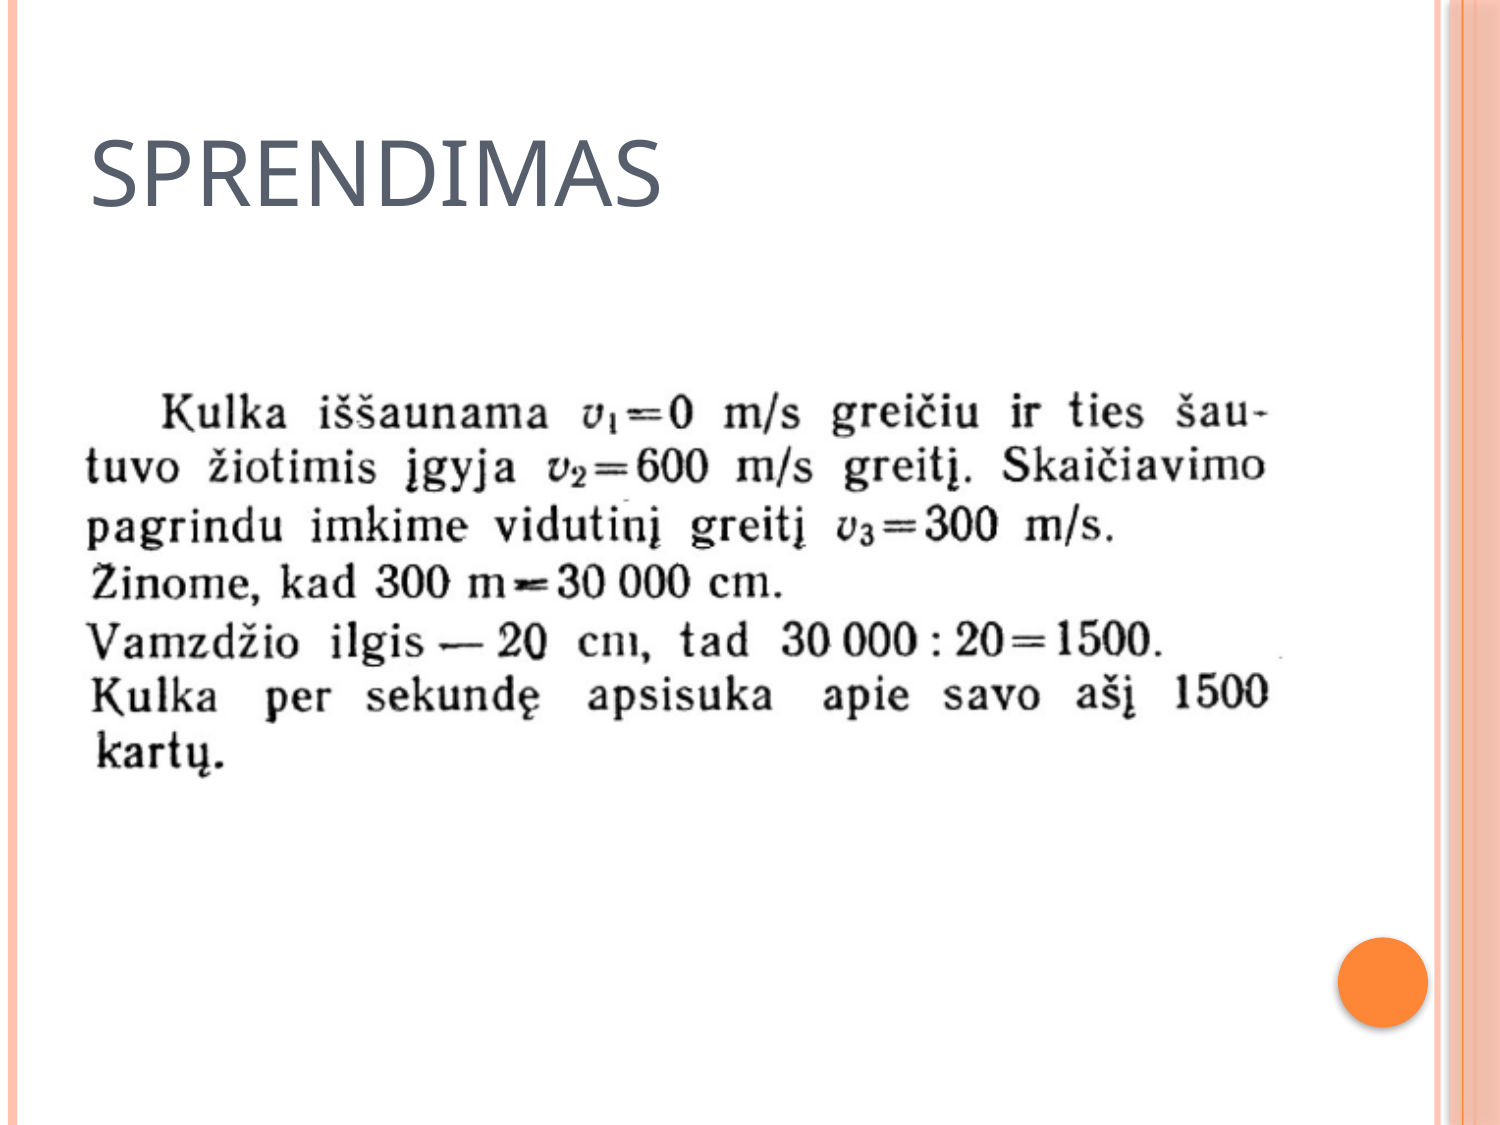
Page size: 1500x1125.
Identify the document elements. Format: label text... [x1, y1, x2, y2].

title Sprendimas [75, 45, 1300, 233]
picture [77, 376, 1318, 788]
